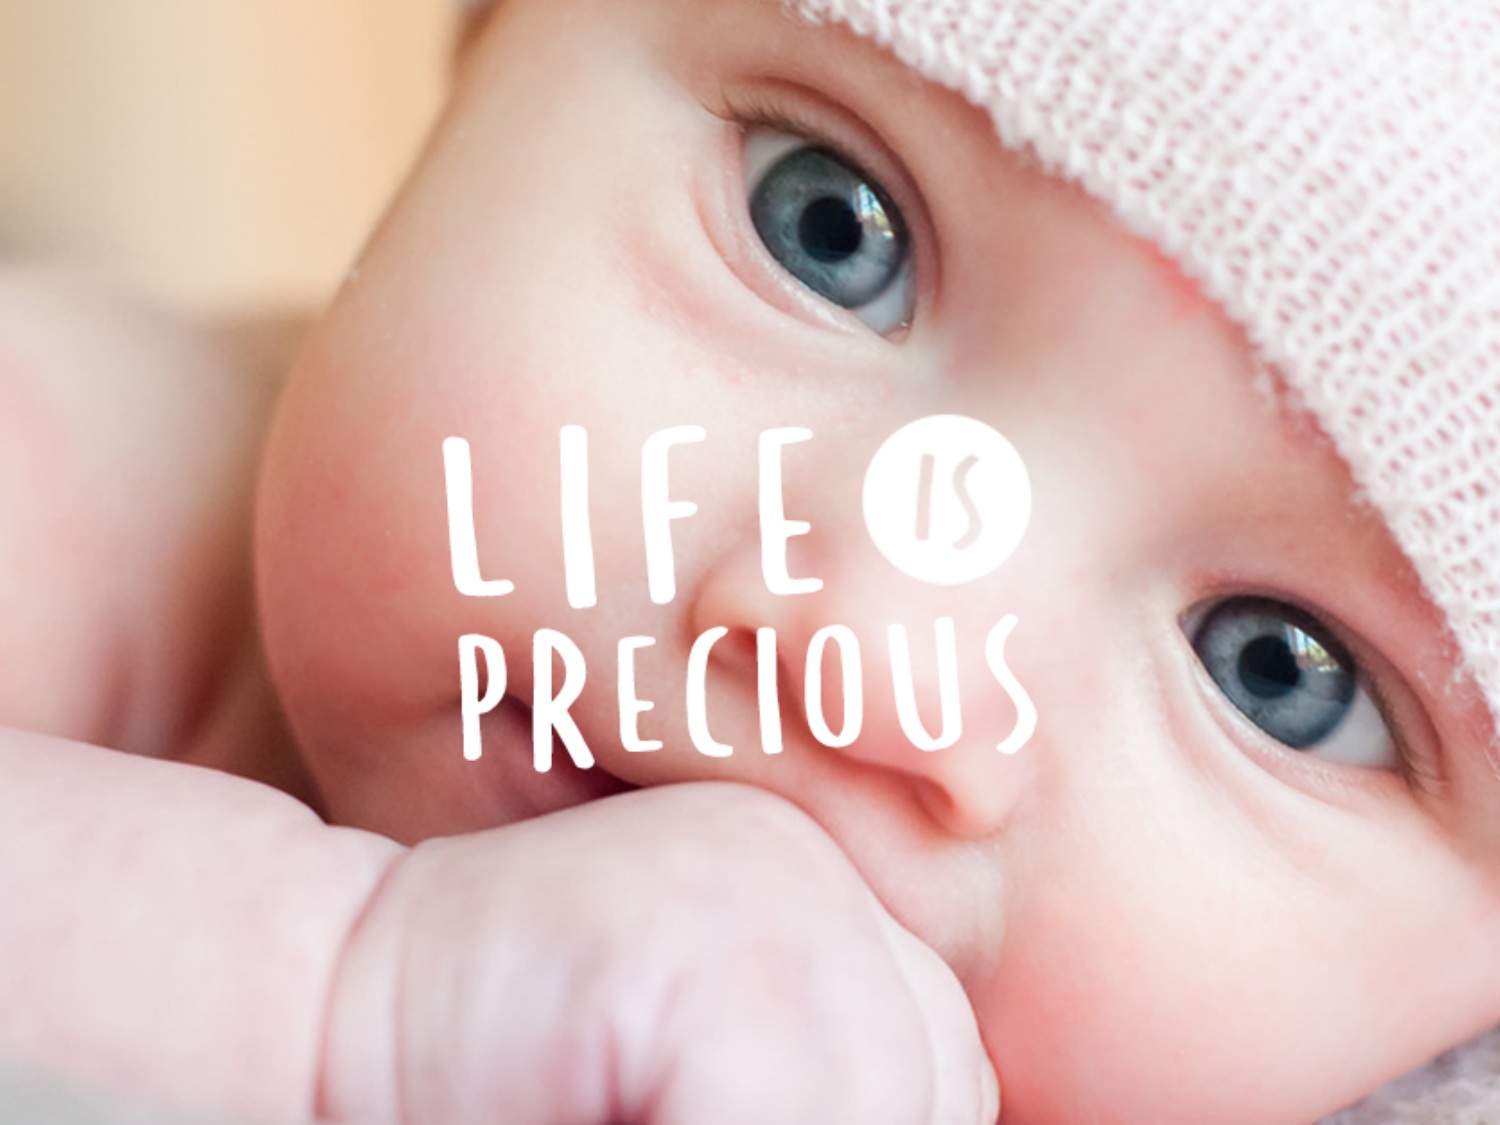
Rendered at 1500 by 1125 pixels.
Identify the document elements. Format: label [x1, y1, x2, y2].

list [0, 0, 1500, 1125]
